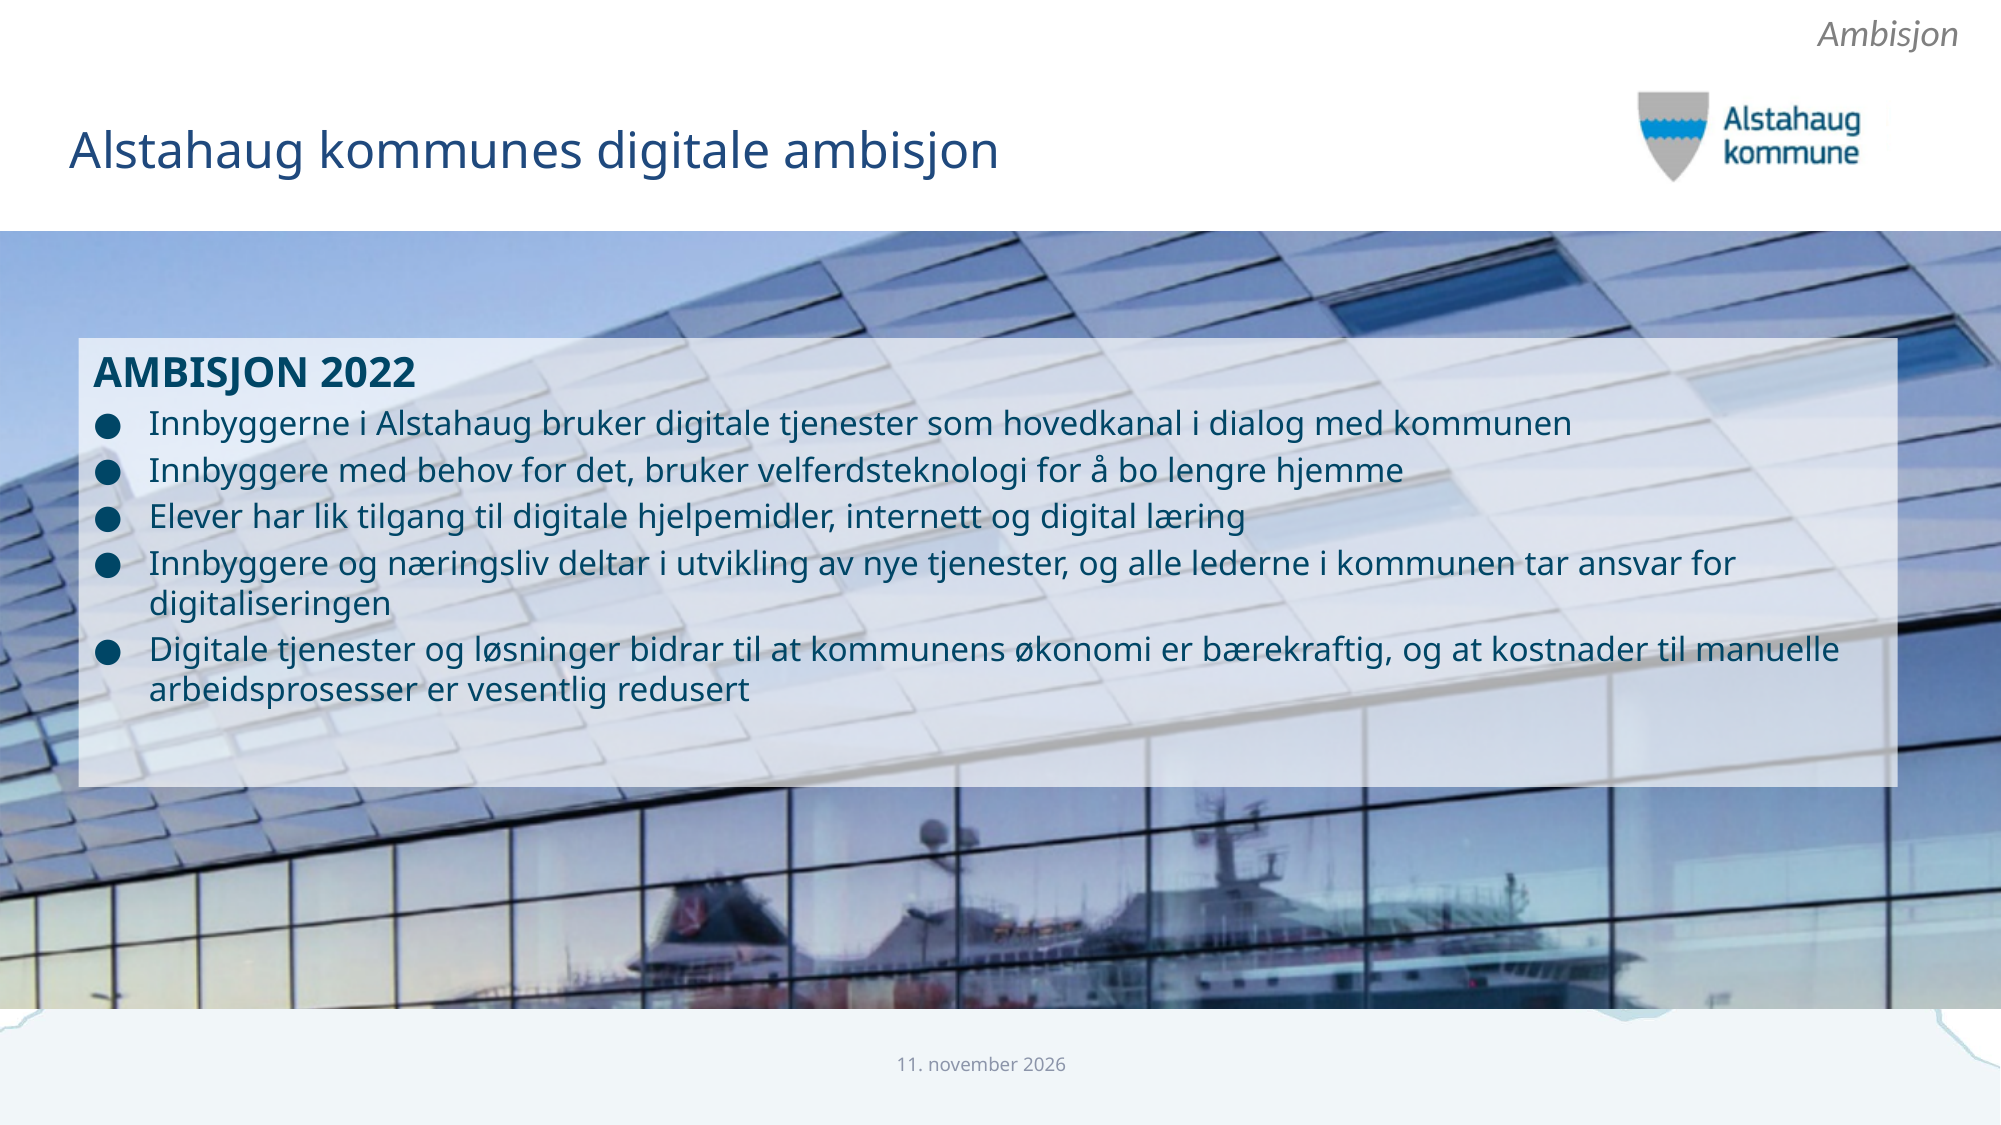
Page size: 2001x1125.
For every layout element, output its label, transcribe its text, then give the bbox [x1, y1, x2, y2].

slide_number tir 12 desember 2017 [747, 1035, 1215, 1095]
picture [0, 0, 2001, 1125]
title Alstahaug kommunes digitale ambisjon [55, 54, 1570, 231]
text_box Ambisjon [1803, 1, 2000, 62]
